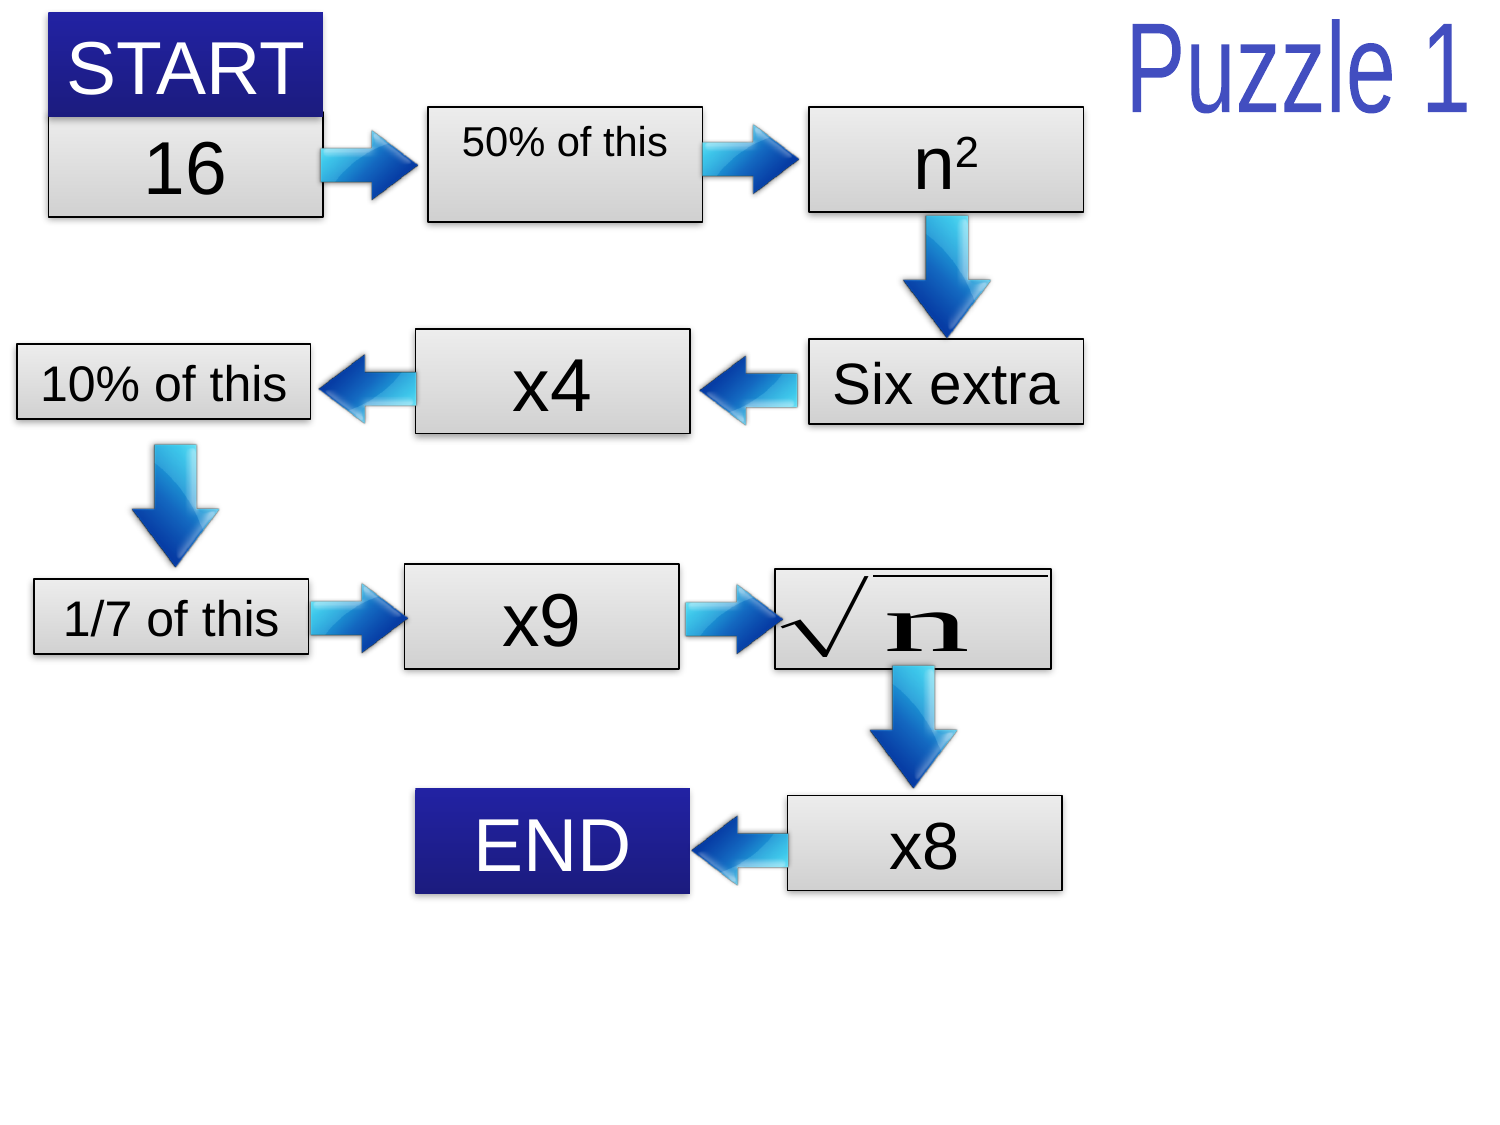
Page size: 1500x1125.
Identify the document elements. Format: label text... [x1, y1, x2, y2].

picture [672, 559, 793, 679]
text_box 1/7 of this [33, 578, 293, 655]
text_box x9 [421, 563, 667, 670]
text_box x4 [430, 328, 691, 434]
text_box END [415, 788, 690, 894]
picture [689, 330, 810, 450]
picture [308, 328, 429, 449]
text_box 16 [48, 126, 303, 218]
picture [689, 99, 810, 219]
text_box n2 [815, 106, 1084, 213]
picture [100, 429, 251, 580]
text_box 10% of this [16, 343, 303, 420]
picture [308, 105, 429, 226]
text_box START [48, 12, 323, 117]
picture [837, 650, 988, 801]
picture [680, 790, 801, 910]
text_box x8 [804, 795, 1063, 891]
text_box Six extra [815, 338, 1084, 425]
picture [298, 558, 418, 678]
picture [871, 200, 1022, 351]
text_box 50% of this [431, 106, 686, 223]
